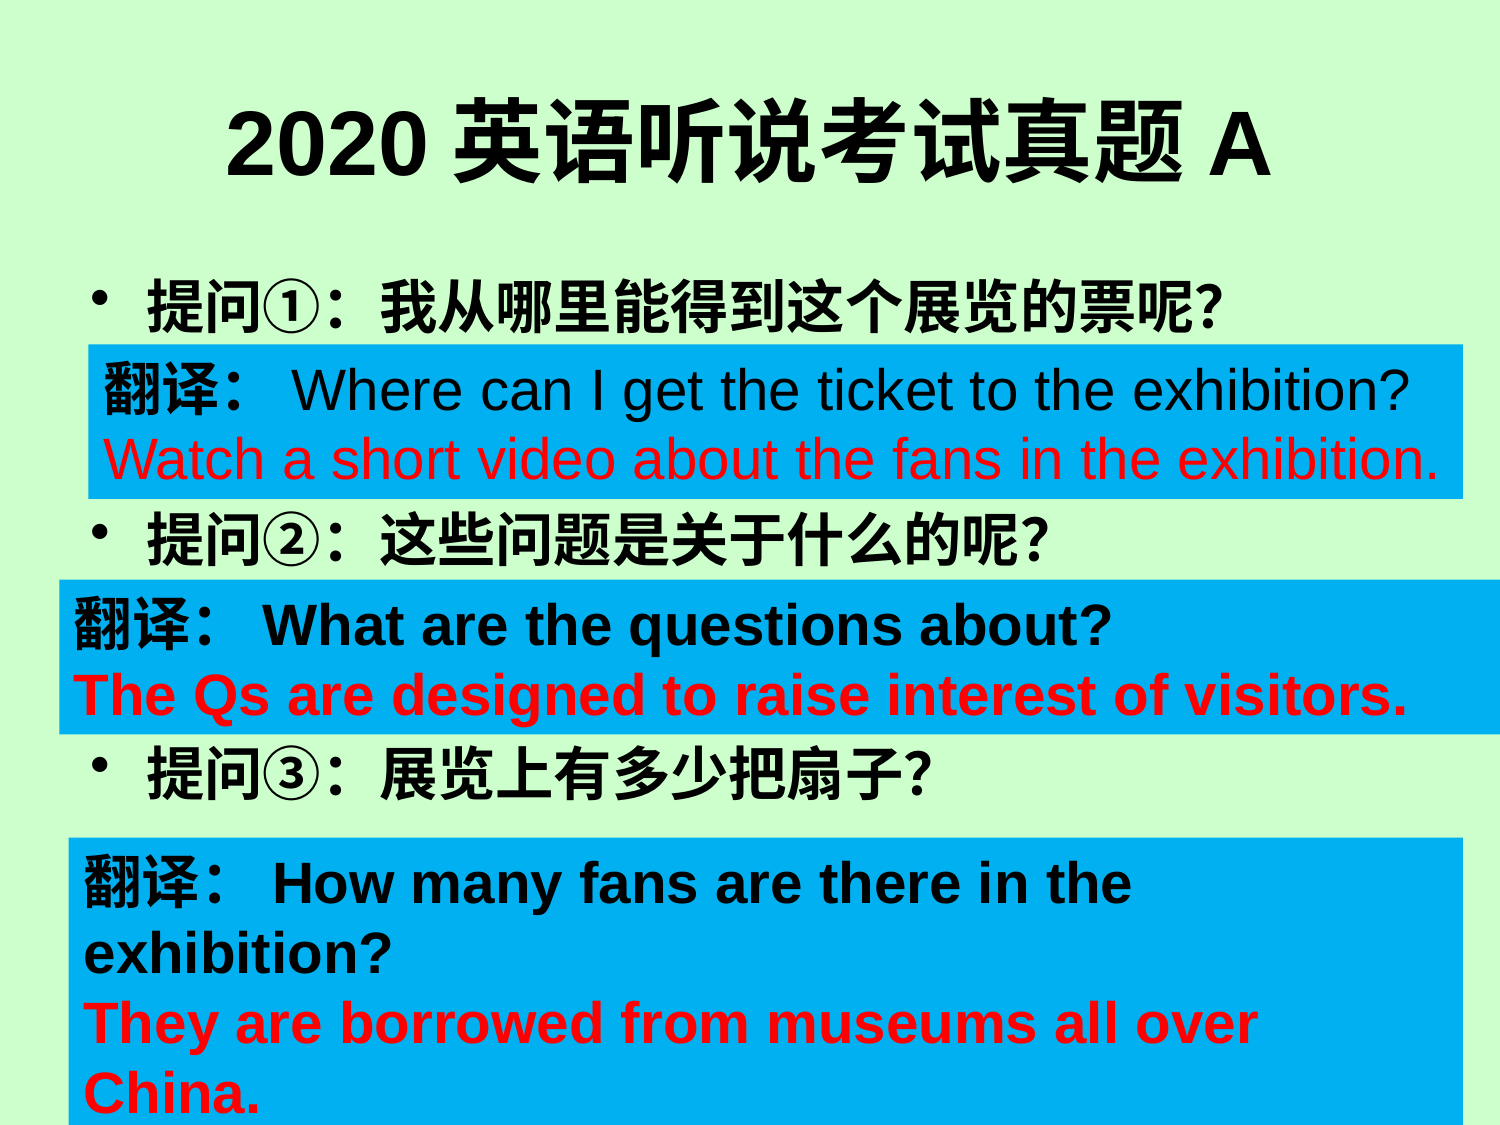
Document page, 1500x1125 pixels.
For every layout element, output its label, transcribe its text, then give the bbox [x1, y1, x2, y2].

list 提问①：我从哪里能得到这个展览的票呢？ 提问②：这些问题是关于什么的呢？ 提问③：展览上有多少把扇子？ [74, 262, 1426, 579]
text_box 翻译：How many fans are there in the exhibition? They are borrowed from museums all over China. [68, 837, 1463, 1125]
title 2020英语听说考试真题A [74, 44, 1426, 233]
text_box 翻译：Where can I get the ticket to the exhibition? Watch a short video about the fans in the exhibition. [88, 344, 1463, 499]
list 提问①：我从哪里能得到这个展览的票呢？ 提问②：这些问题是关于什么的呢？ 提问③：展览上有多少把扇子？ [74, 735, 1426, 837]
text_box 翻译：What are the questions about? The Qs are designed to raise interest of visitors. [59, 579, 1500, 735]
